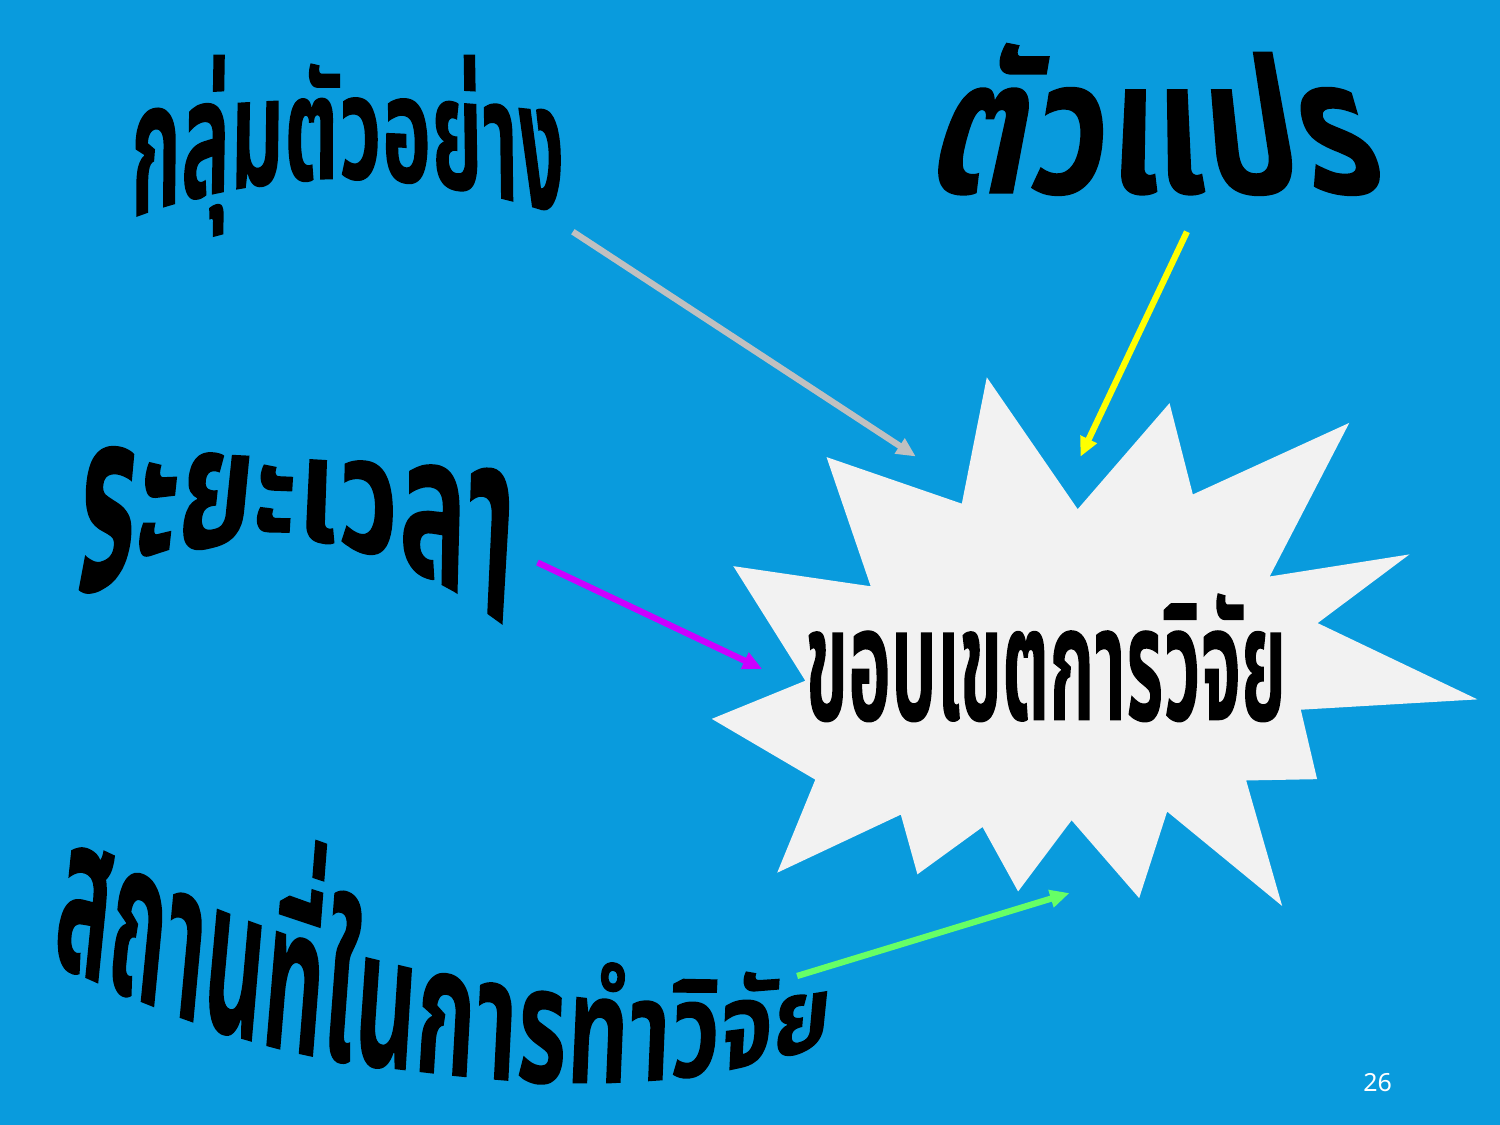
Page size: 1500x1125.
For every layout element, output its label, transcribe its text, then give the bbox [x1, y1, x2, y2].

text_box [768, 337, 1460, 985]
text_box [60, 769, 1070, 1078]
slide_number 26 [1355, 1053, 1473, 1114]
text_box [926, 42, 1389, 457]
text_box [76, 455, 762, 799]
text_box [135, 54, 916, 457]
